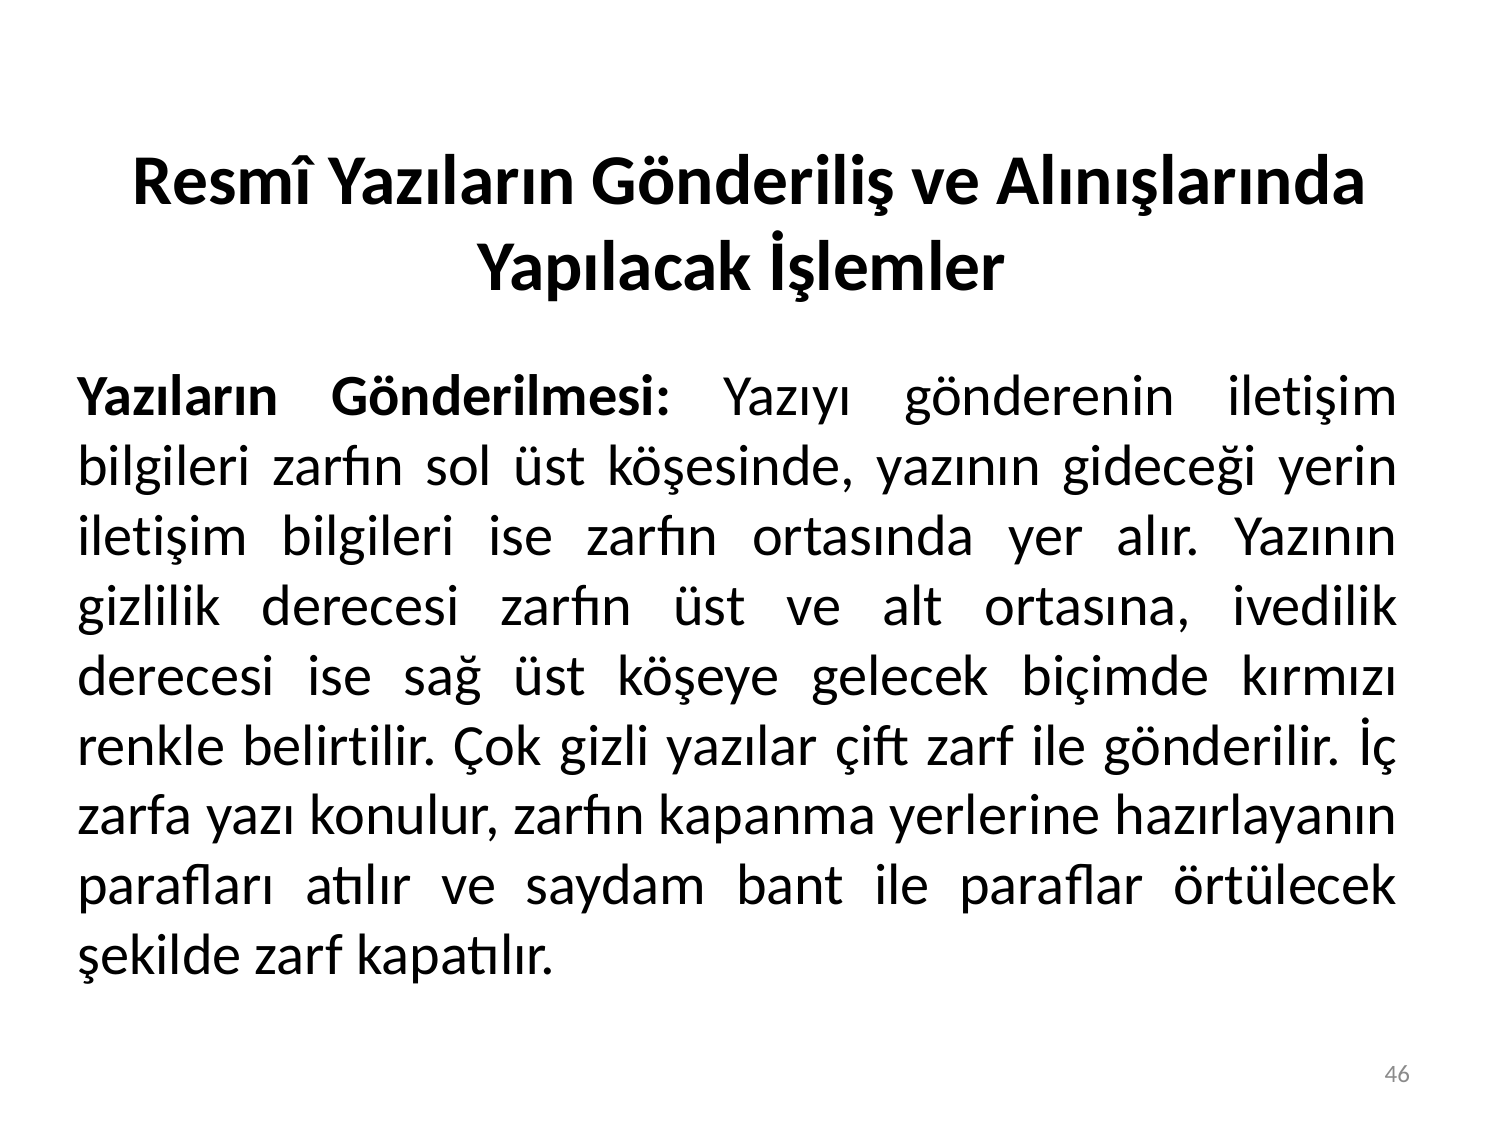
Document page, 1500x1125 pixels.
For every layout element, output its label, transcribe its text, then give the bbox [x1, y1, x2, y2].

slide_number 46 [1074, 1042, 1425, 1103]
title Resmî Yazıların Gönderiliş ve Alınışlarında Yapılacak İşlemler [75, 125, 1425, 313]
list Yazıların Gönderilmesi: Yazıyı gönderenin iletişim bilgileri zarfın sol üst köşesinde, yazının gideceği yerin iletişim bilgileri ise zarfın ortasında yer alır. Yazının gizlilik derecesi zarfın üst ve alt ortasına, ivedilik derecesi ise sağ üst köşeye gelecek biçimde kırmızı renkle belirtilir. Çok gizli yazılar çift zarf ile gönderilir. İç zarfa yazı konulur, zarfın kapanma yerlerine hazırlayanın parafları atılır ve saydam bant ile paraflar örtülecek şekilde zarf kapatılır. [62, 350, 1413, 1013]
